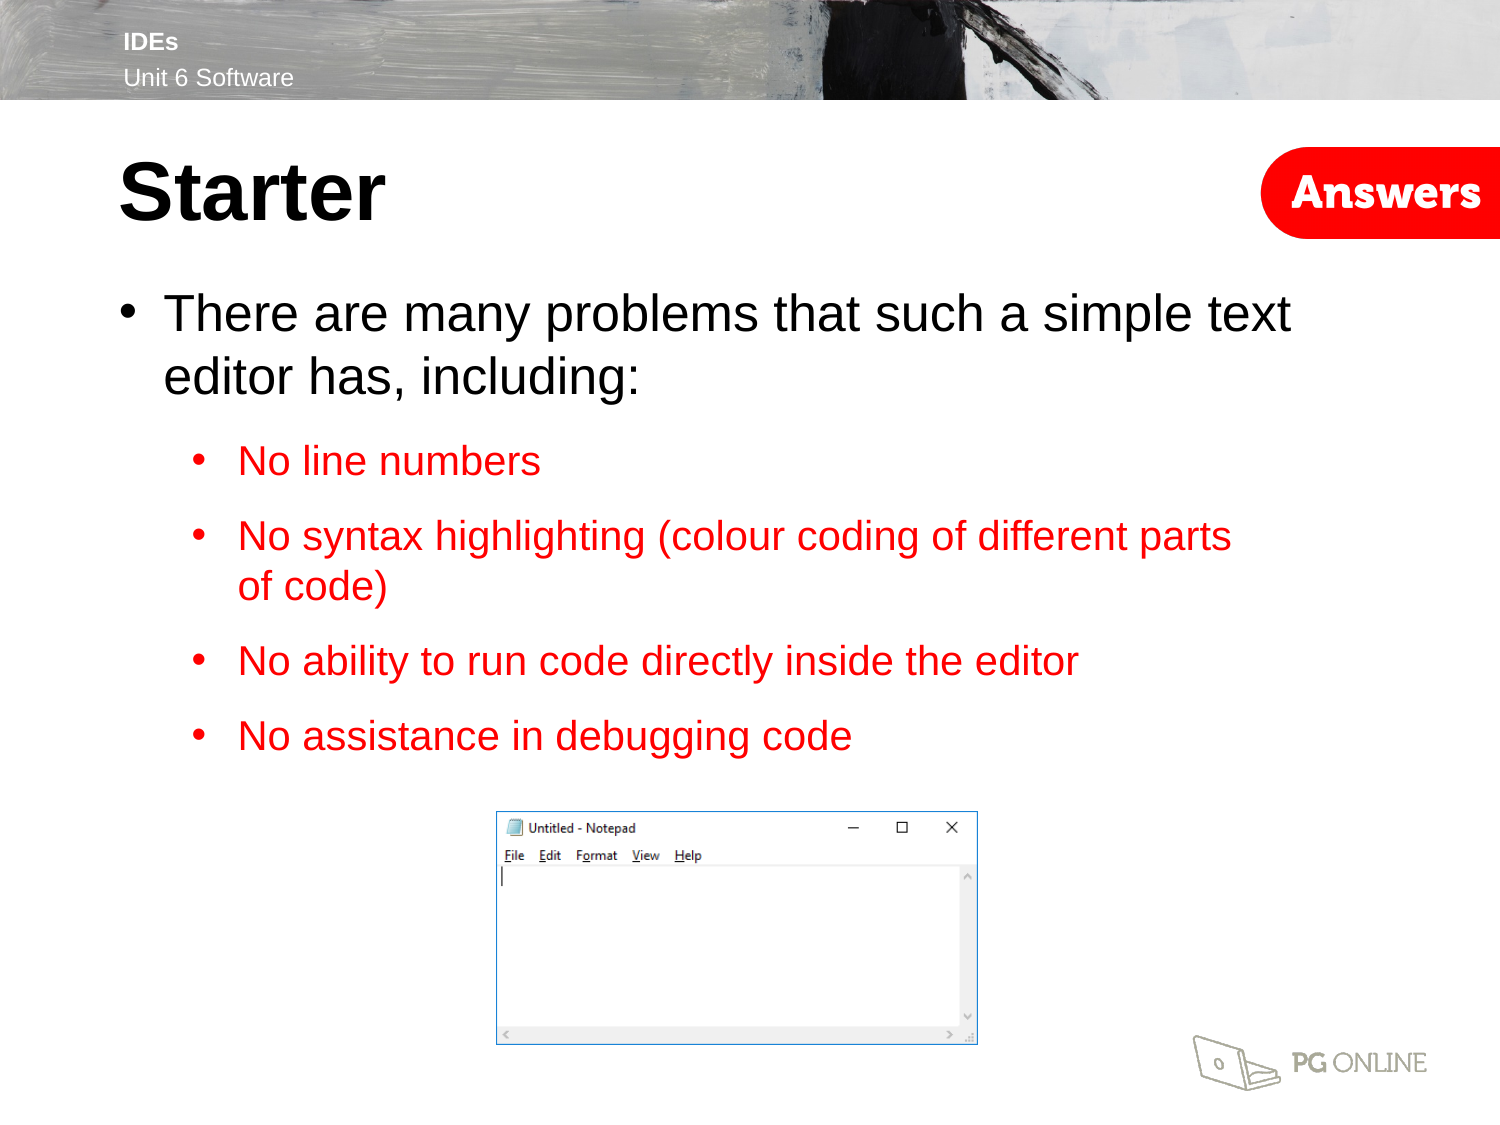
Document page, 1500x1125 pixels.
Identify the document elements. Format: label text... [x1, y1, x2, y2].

picture [1398, 1035, 1427, 1091]
picture [495, 811, 978, 1045]
picture [0, 0, 1500, 100]
list There are many problems that such a simple text editor has, including: No line numbers No syntax highlighting (colour coding of different parts of code) No ability to run code directly inside the editor No assistance in debugging code [118, 279, 1398, 1125]
list Starter [118, 148, 1401, 259]
picture [1260, 147, 1500, 239]
